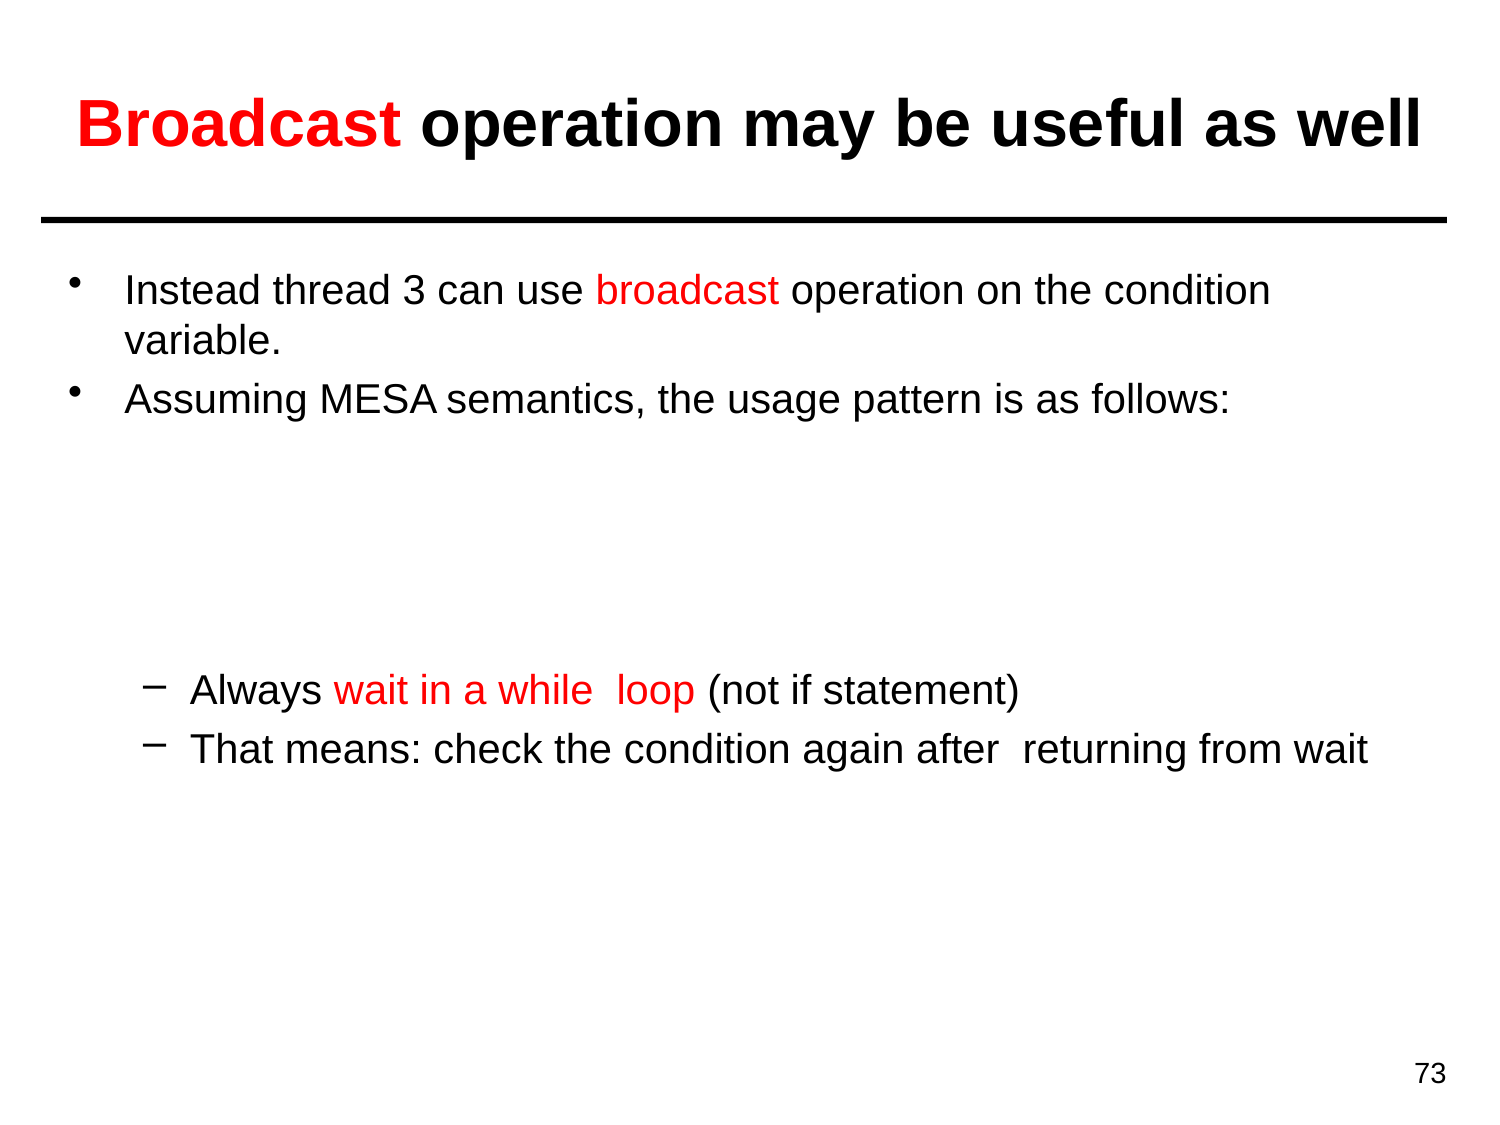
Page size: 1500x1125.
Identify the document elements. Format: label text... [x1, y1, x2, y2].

list Instead thread 3 can use broadcast operation on the condition variable. Assuming MESA semantics, the usage pattern is as follows: Always wait in a while loop (not if statement) That means: check the condition again after returning from wait [53, 255, 1447, 1024]
slide_number 73 [1304, 1046, 1462, 1098]
title Broadcast operation may be useful as well [53, 26, 1447, 214]
